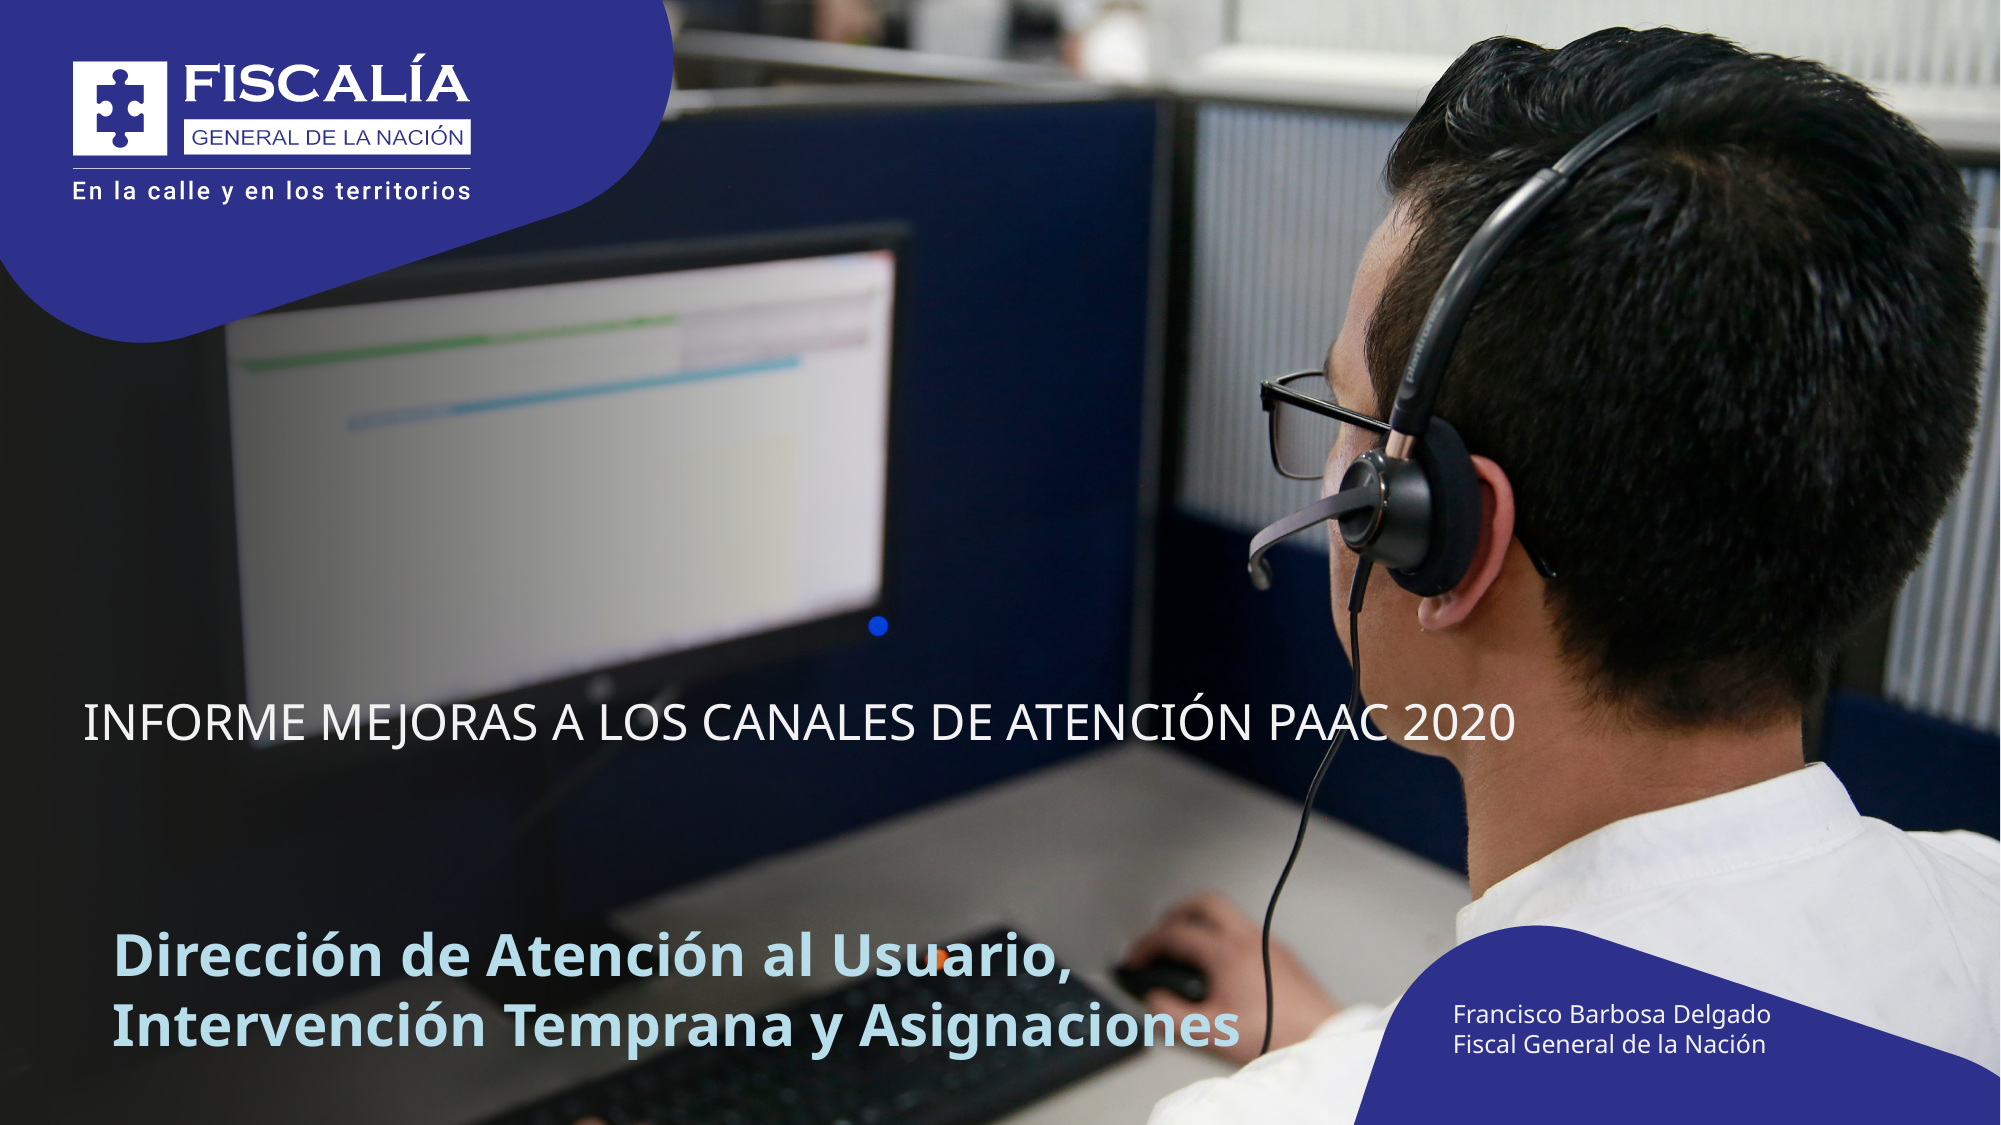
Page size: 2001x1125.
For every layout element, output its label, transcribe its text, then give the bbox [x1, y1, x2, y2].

text_box Dirección de Atención al Usuario, Intervención Temprana y Asignaciones [97, 910, 1301, 1066]
picture [0, 0, 2001, 1125]
text_box Francisco Barbosa Delgado Fiscal General de la Nación [1438, 991, 2000, 1066]
text_box INFORME MEJORAS A LOS CANALES DE ATENCIÓN PAAC 2020 [68, 683, 1847, 759]
